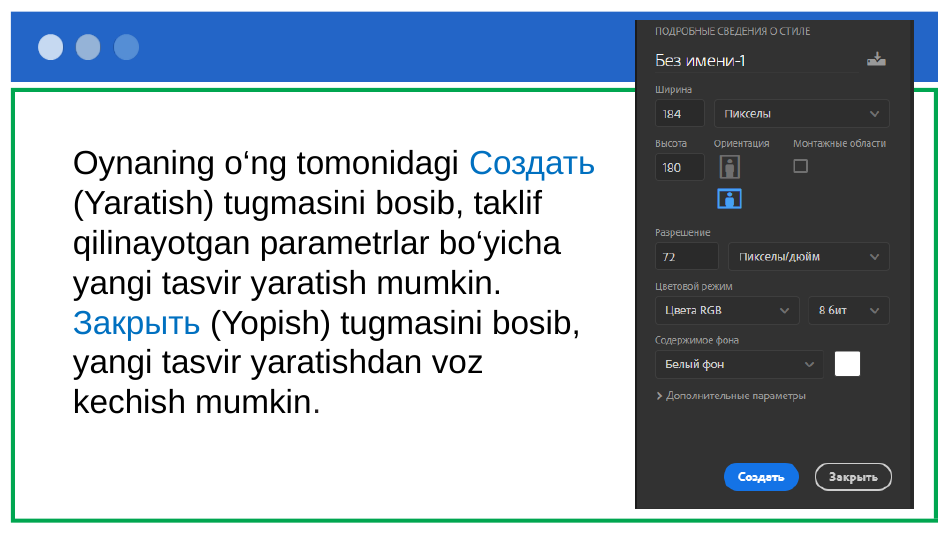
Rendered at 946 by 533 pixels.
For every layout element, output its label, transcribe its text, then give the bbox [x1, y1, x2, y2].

list Oynaning o‘ng tomonidagi Создать (Yaratish) tugmasini bosib, taklif qilinayotgan parametrlar bo‘yicha yangi tasvir yaratish mumkin. Закрыть (Yopish) tugmasini bosib, yangi tasvir yaratishdan voz kechish mumkin. [72, 141, 598, 424]
picture [38, 34, 139, 60]
picture [635, 20, 914, 509]
